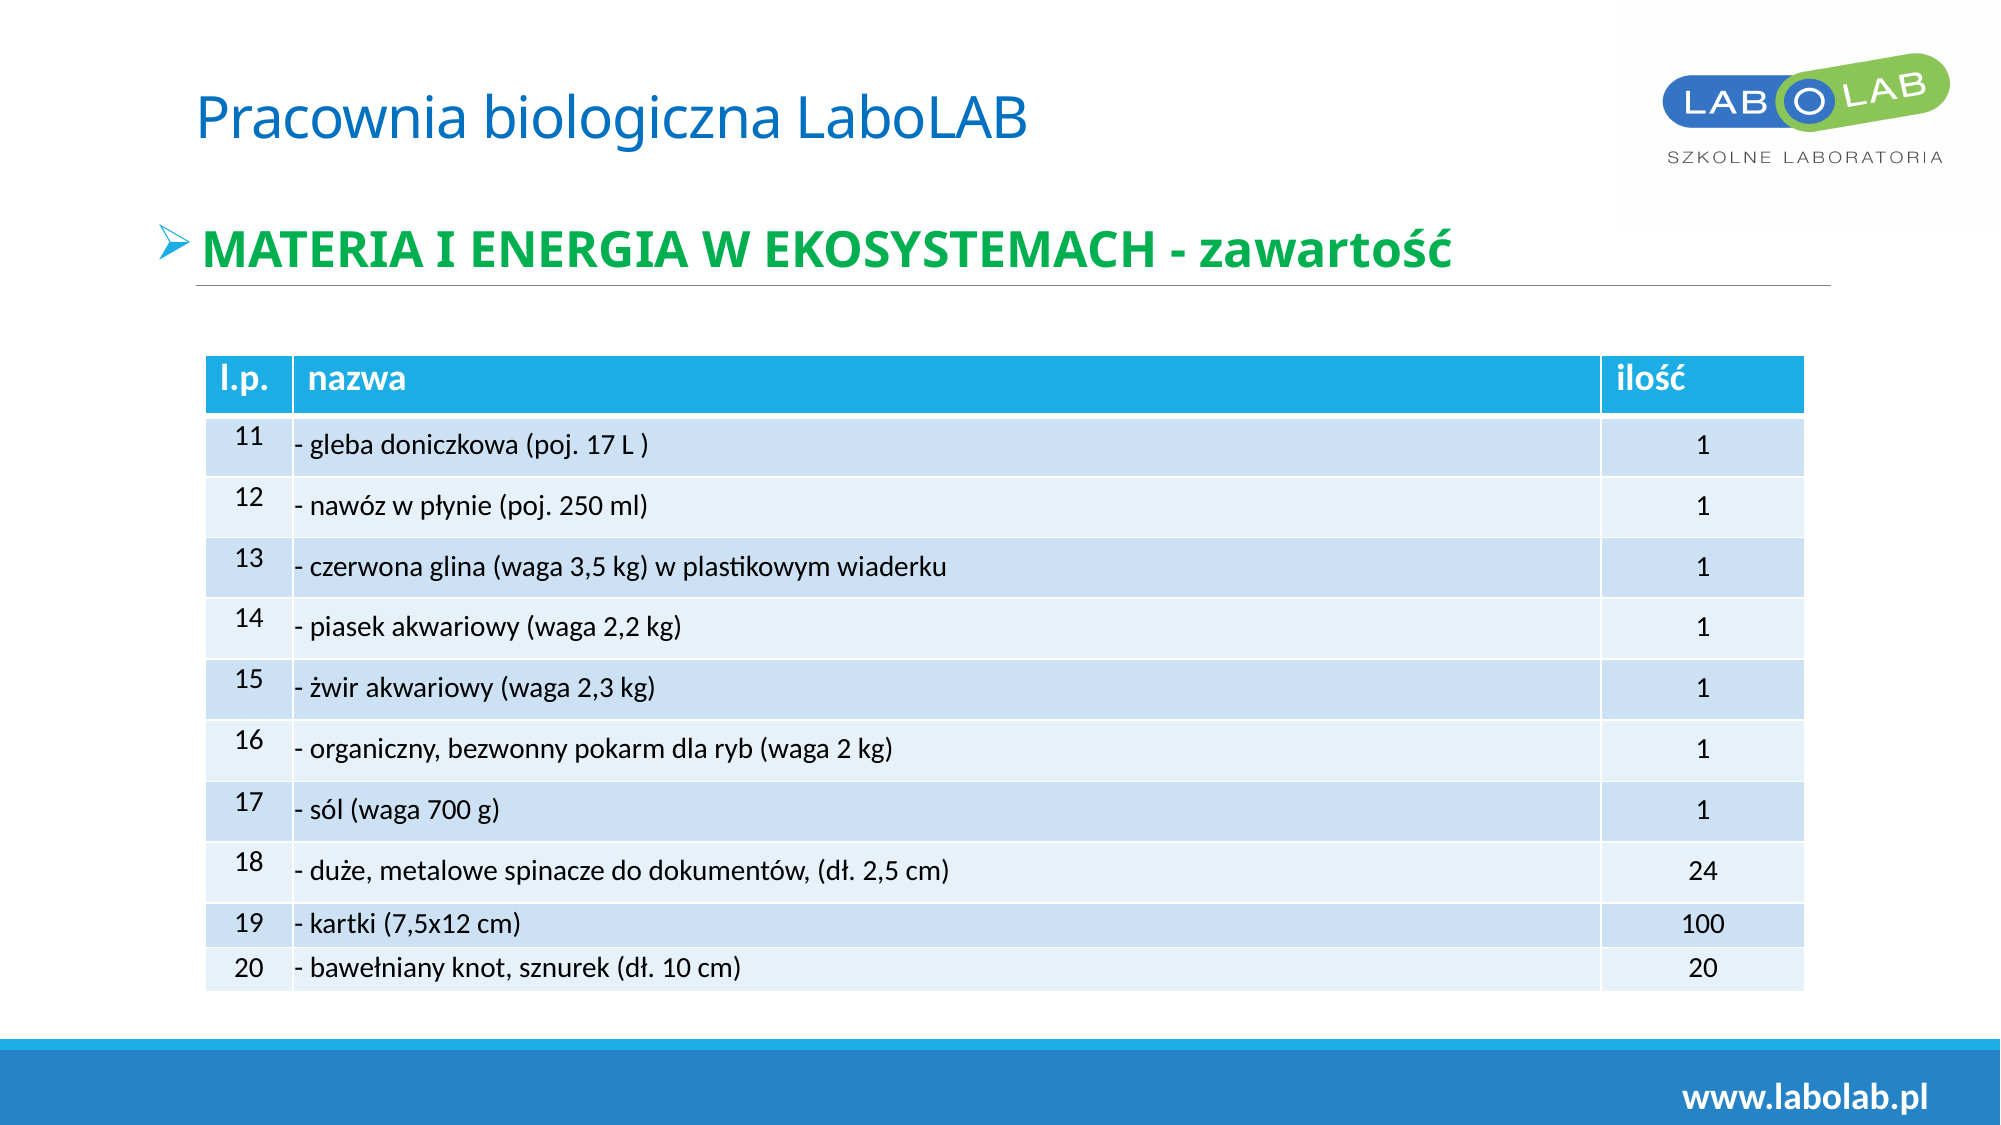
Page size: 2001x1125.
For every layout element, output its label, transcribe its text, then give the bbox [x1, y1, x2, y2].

table_cell - gleba doniczkowa (poj. 17 L ) [294, 419, 1600, 476]
table_cell 24 [1602, 843, 1804, 902]
table_cell 1 [1602, 660, 1804, 719]
table_cell 14 [206, 599, 292, 658]
list MATERIA I ENERGIA W EKOSYSTEMACH - zawartość [154, 216, 1805, 287]
table_cell 12 [206, 478, 292, 537]
table_cell 17 [206, 782, 292, 841]
table_header nazwa [294, 356, 1600, 413]
table_cell - kartki (7,5x12 cm) [294, 904, 1600, 947]
table_cell - nawóz w płynie (poj. 250 ml) [294, 478, 1600, 537]
table_cell 1 [1602, 538, 1804, 597]
text_box www.labolab.pl [1611, 1064, 2000, 1125]
table_cell 16 [206, 721, 292, 781]
table_cell 1 [1602, 721, 1804, 781]
picture [1617, 0, 2000, 228]
table_header l.p. [206, 356, 292, 413]
table_cell 1 [1602, 478, 1804, 537]
table_header ilość [1602, 356, 1804, 413]
table_cell - duże, metalowe spinacze do dokumentów, (dł. 2,5 cm) [294, 843, 1600, 902]
table_cell 11 [206, 419, 292, 476]
table_cell - sól (waga 700 g) [294, 782, 1600, 841]
title Pracownia biologiczna LaboLAB [180, 59, 1614, 158]
table_cell 13 [206, 538, 292, 597]
table_cell - organiczny, bezwonny pokarm dla ryb (waga 2 kg) [294, 721, 1600, 781]
table_cell 20 [206, 948, 292, 991]
table_cell 1 [1602, 419, 1804, 476]
table_cell 19 [206, 904, 292, 947]
table_cell 18 [206, 843, 292, 902]
table_cell 20 [1602, 948, 1804, 991]
table_cell - piasek akwariowy (waga 2,2 kg) [294, 599, 1600, 658]
table_cell - żwir akwariowy (waga 2,3 kg) [294, 660, 1600, 719]
table_cell - bawełniany knot, sznurek (dł. 10 cm) [294, 948, 1600, 991]
table_cell 100 [1602, 904, 1804, 947]
table_cell 15 [206, 660, 292, 719]
table_cell 1 [1602, 782, 1804, 841]
table_cell 1 [1602, 599, 1804, 658]
table_cell - czerwona glina (waga 3,5 kg) w plastikowym wiaderku [294, 538, 1600, 597]
